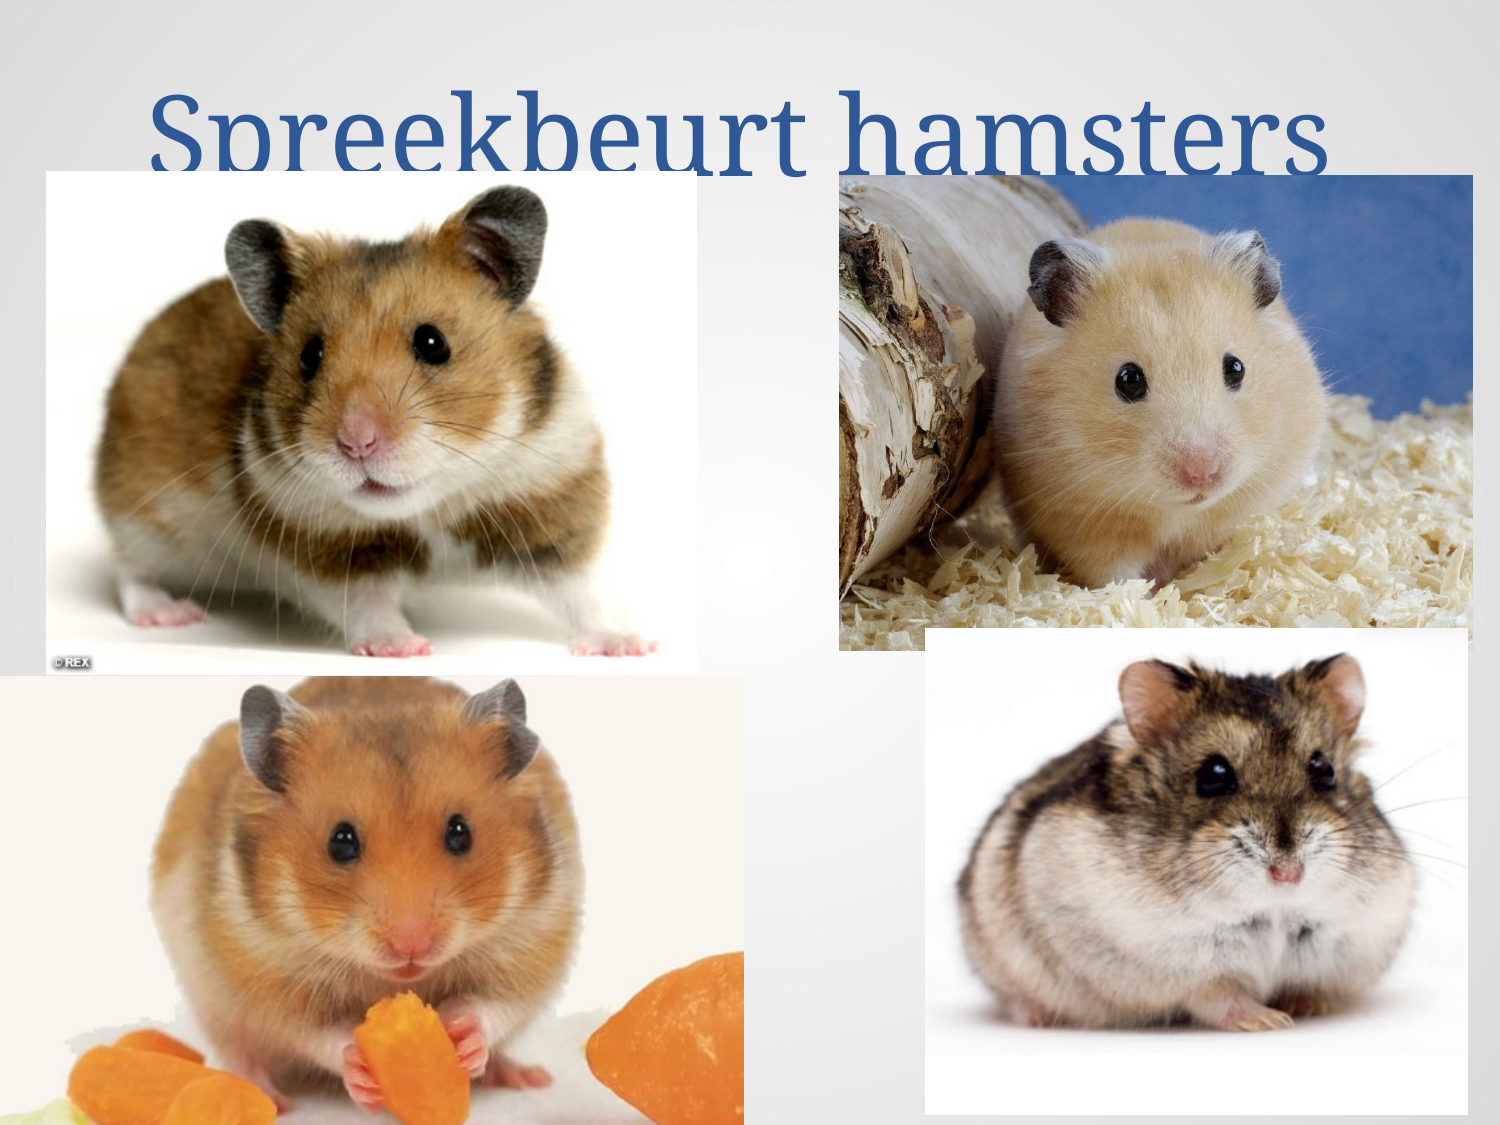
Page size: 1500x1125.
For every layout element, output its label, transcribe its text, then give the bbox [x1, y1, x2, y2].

picture [0, 171, 744, 1125]
title Spreekbeurt hamsters [64, 19, 1415, 207]
picture [838, 175, 1473, 1116]
